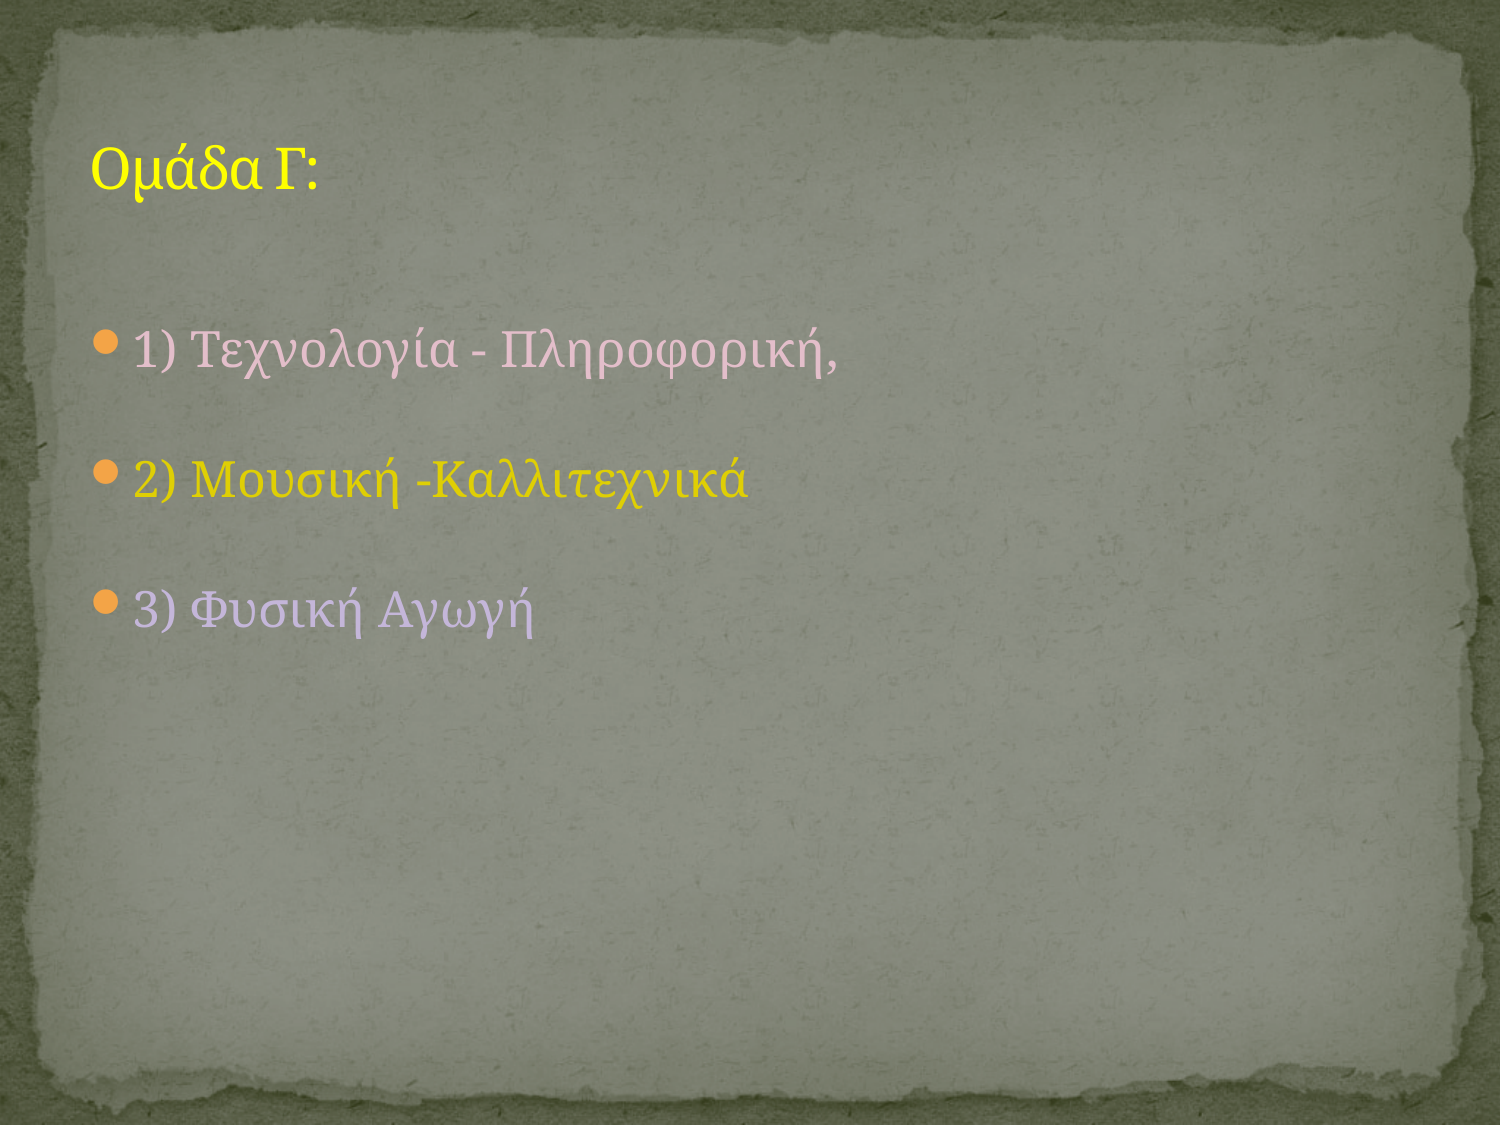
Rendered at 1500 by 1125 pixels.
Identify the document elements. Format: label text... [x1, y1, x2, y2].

title Ομάδα Γ: [74, 54, 1425, 209]
list 1) Τεχνολογία - Πληροφορική, 2) Μουσική -Καλλιτεχνικά 3) Φυσική Αγωγή [75, 249, 1425, 646]
